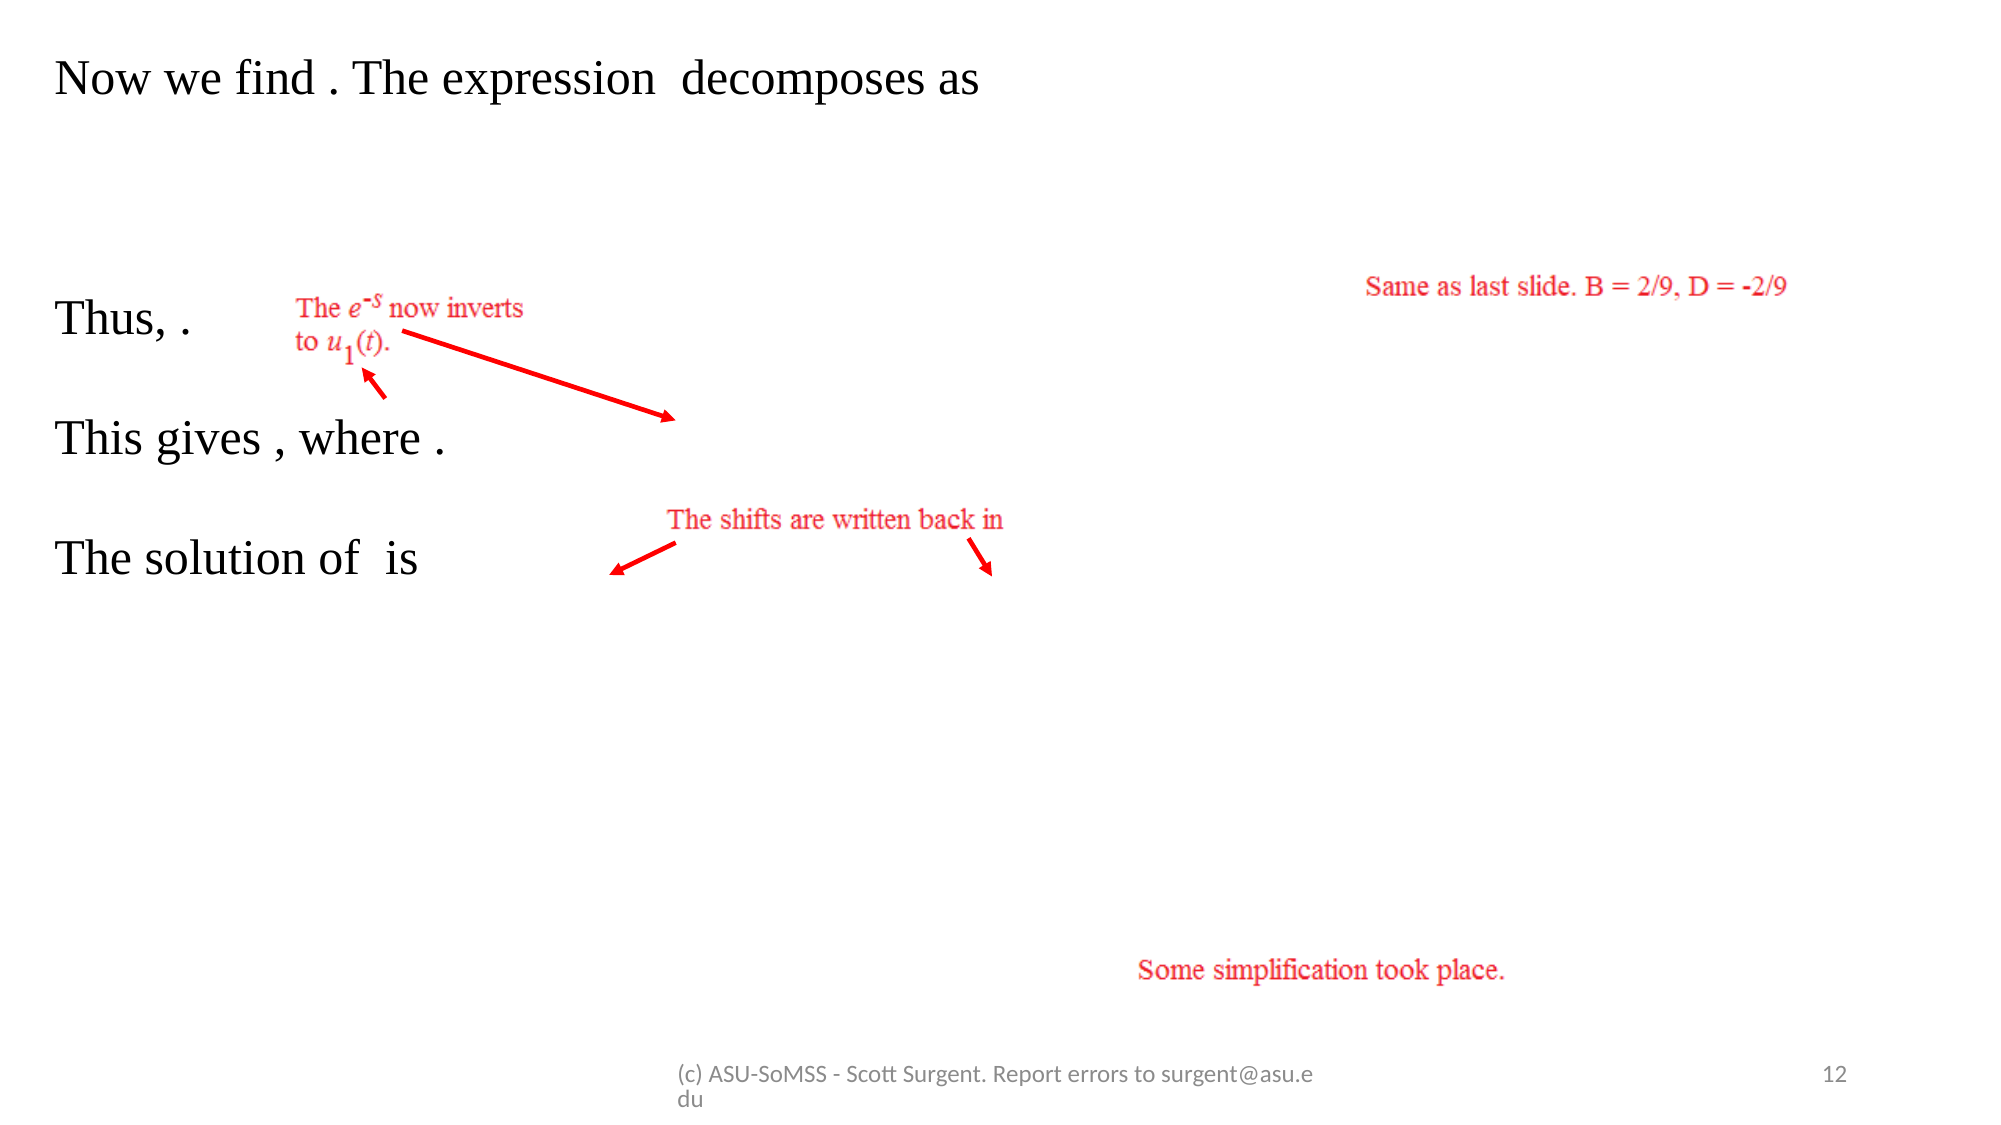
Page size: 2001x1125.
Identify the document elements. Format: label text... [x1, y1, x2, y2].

picture [662, 502, 1005, 534]
footer (c) ASU-SoMSS - Scott Surgent. Report errors to surgent@asu.edu [662, 1042, 1338, 1103]
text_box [609, 542, 676, 575]
picture [294, 286, 526, 368]
slide_number 12 [1412, 1042, 1863, 1103]
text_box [361, 367, 386, 399]
picture [1356, 264, 1794, 304]
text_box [402, 330, 676, 421]
picture [1133, 957, 1506, 991]
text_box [968, 538, 992, 577]
